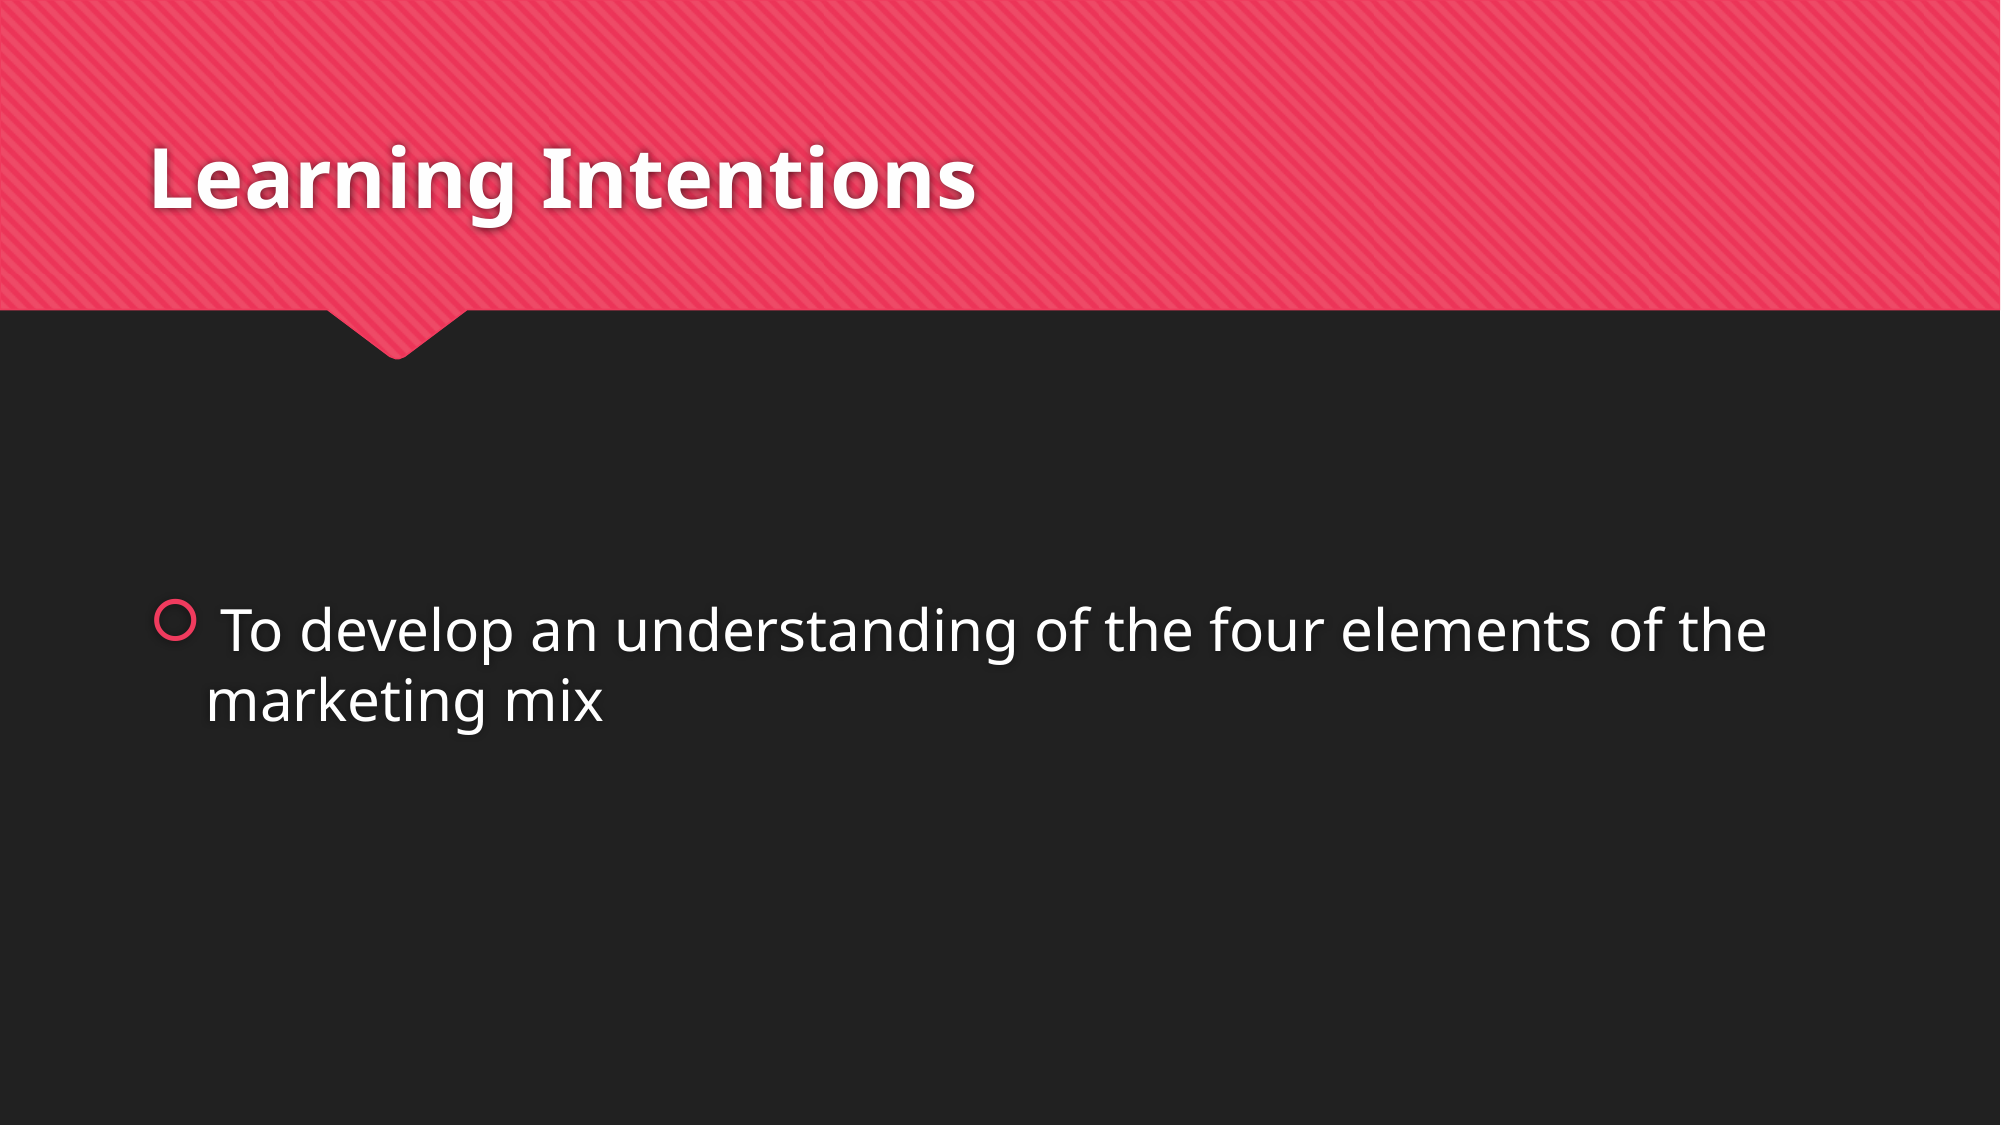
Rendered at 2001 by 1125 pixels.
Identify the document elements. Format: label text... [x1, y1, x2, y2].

list To develop an understanding of the four elements of the marketing mix [134, 364, 1866, 962]
title Learning Intentions [132, 73, 1868, 233]
